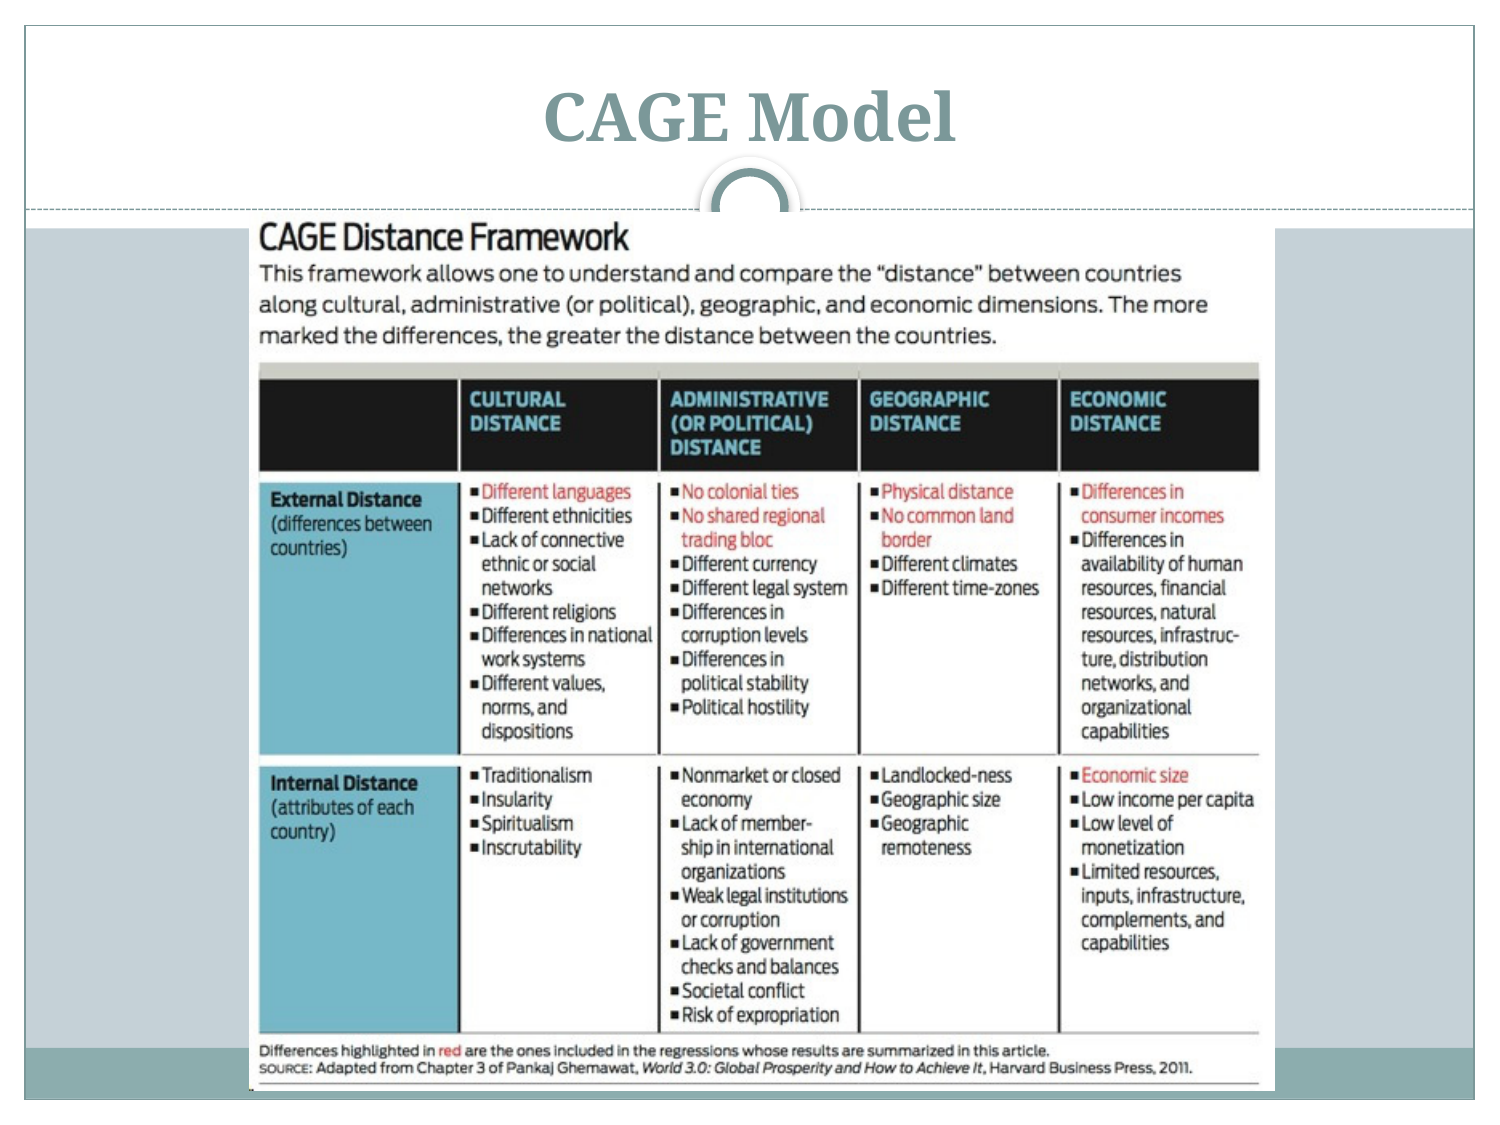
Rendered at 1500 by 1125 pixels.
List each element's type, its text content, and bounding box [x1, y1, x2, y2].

title CAGE Model [49, 37, 1450, 162]
picture [249, 212, 1276, 1091]
